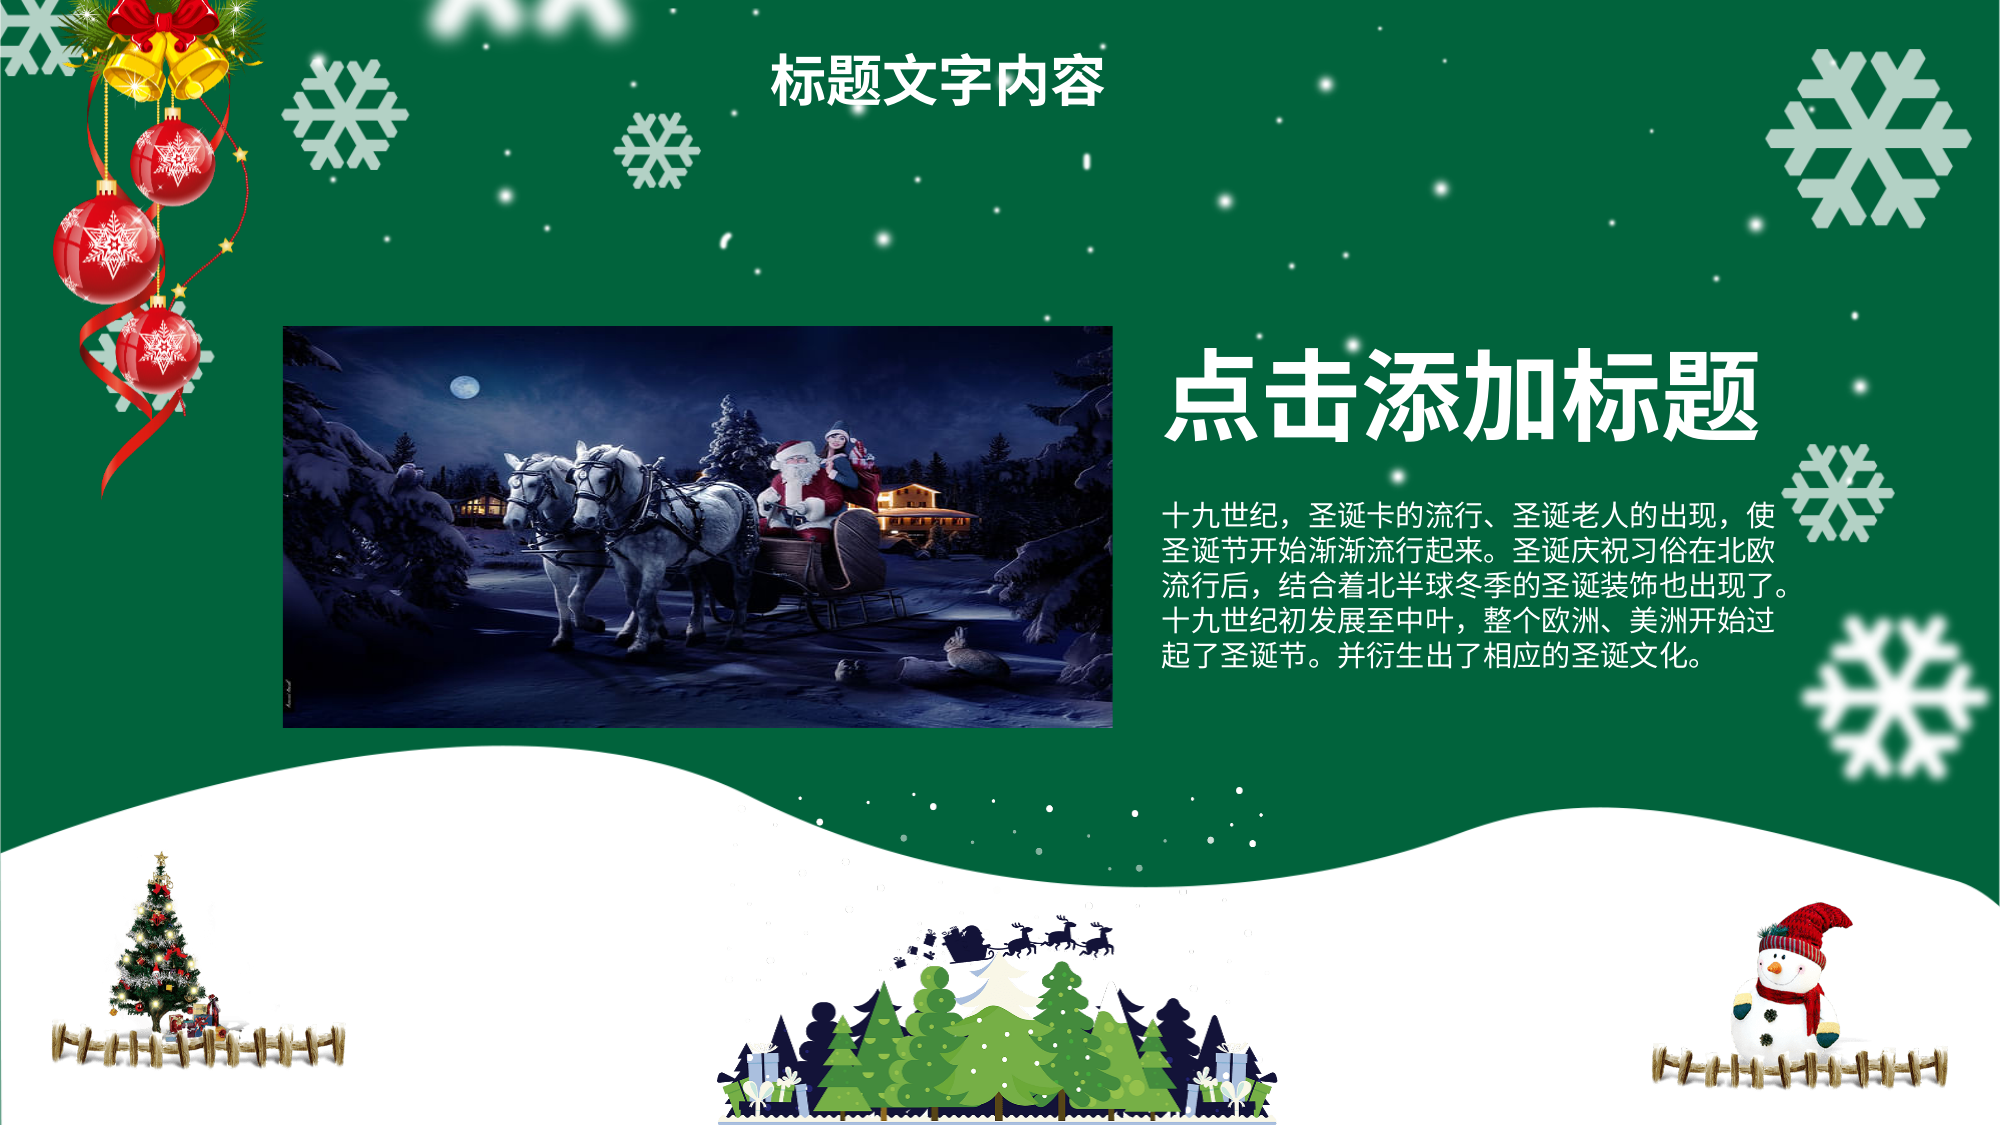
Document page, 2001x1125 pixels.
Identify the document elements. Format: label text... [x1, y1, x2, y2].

text_box [282, 326, 1114, 728]
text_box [50, 0, 283, 505]
text_box 十九世纪，圣诞卡的流行、圣诞老人的出现，使圣诞节开始渐渐流行起来。圣诞庆祝习俗在北欧流行后，结合着北半球冬季的圣诞装饰也出现了。十九世纪初发展至中叶，整个欧洲、美洲开始过起了圣诞节。并衍生出了相应的圣诞文化。 [1147, 490, 1802, 680]
text_box 点击添加标题 [1147, 326, 1878, 461]
picture [0, 0, 2000, 1125]
text_box 标题文字内容 [283, 37, 1839, 121]
text_box 标题文字内容 [38, 37, 50, 121]
